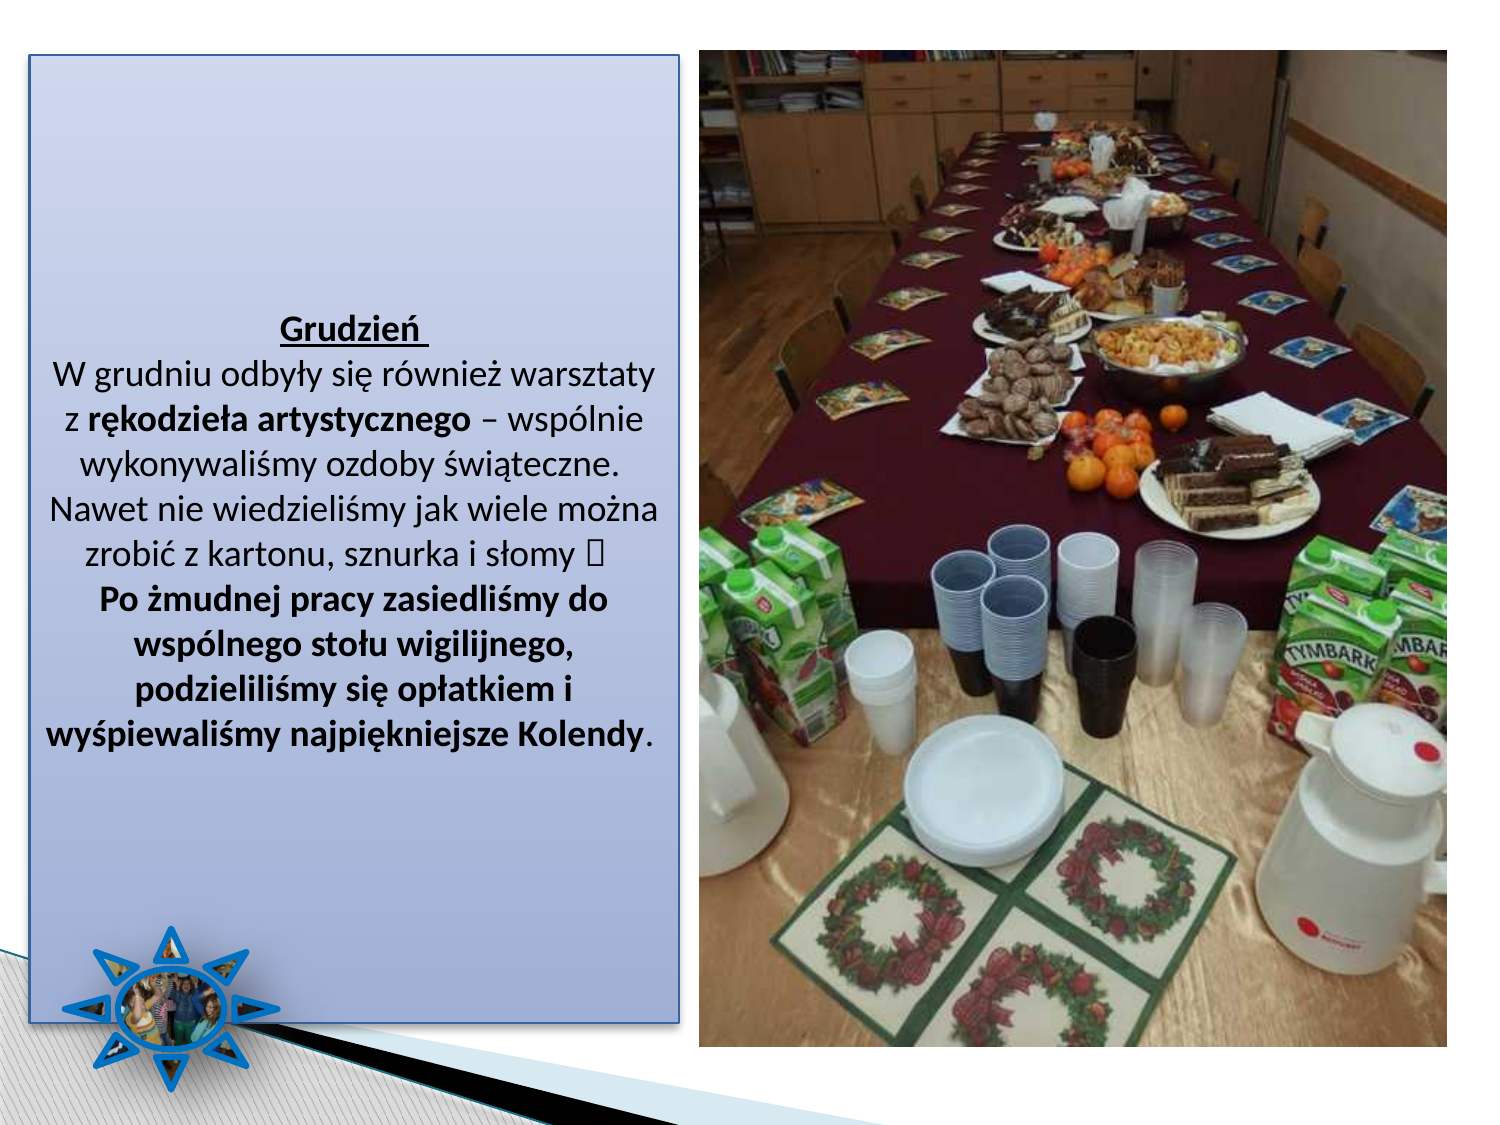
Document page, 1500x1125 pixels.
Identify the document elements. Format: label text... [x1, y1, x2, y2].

picture [699, 50, 1448, 1048]
title Grudzień W grudniu odbyły się również warsztaty z rękodzieła artystycznego – wspólnie wykonywaliśmy ozdoby świąteczne. Nawet nie wiedzieliśmy jak wiele można zrobić z kartonu, sznurka i słomy  Po żmudnej pracy zasiedliśmy do wspólnego stołu wigilijnego, podzieliliśmy się opłatkiem i wyśpiewaliśmy najpiękniejsze Kolendy. [29, 54, 680, 1024]
picture [64, 928, 278, 1090]
